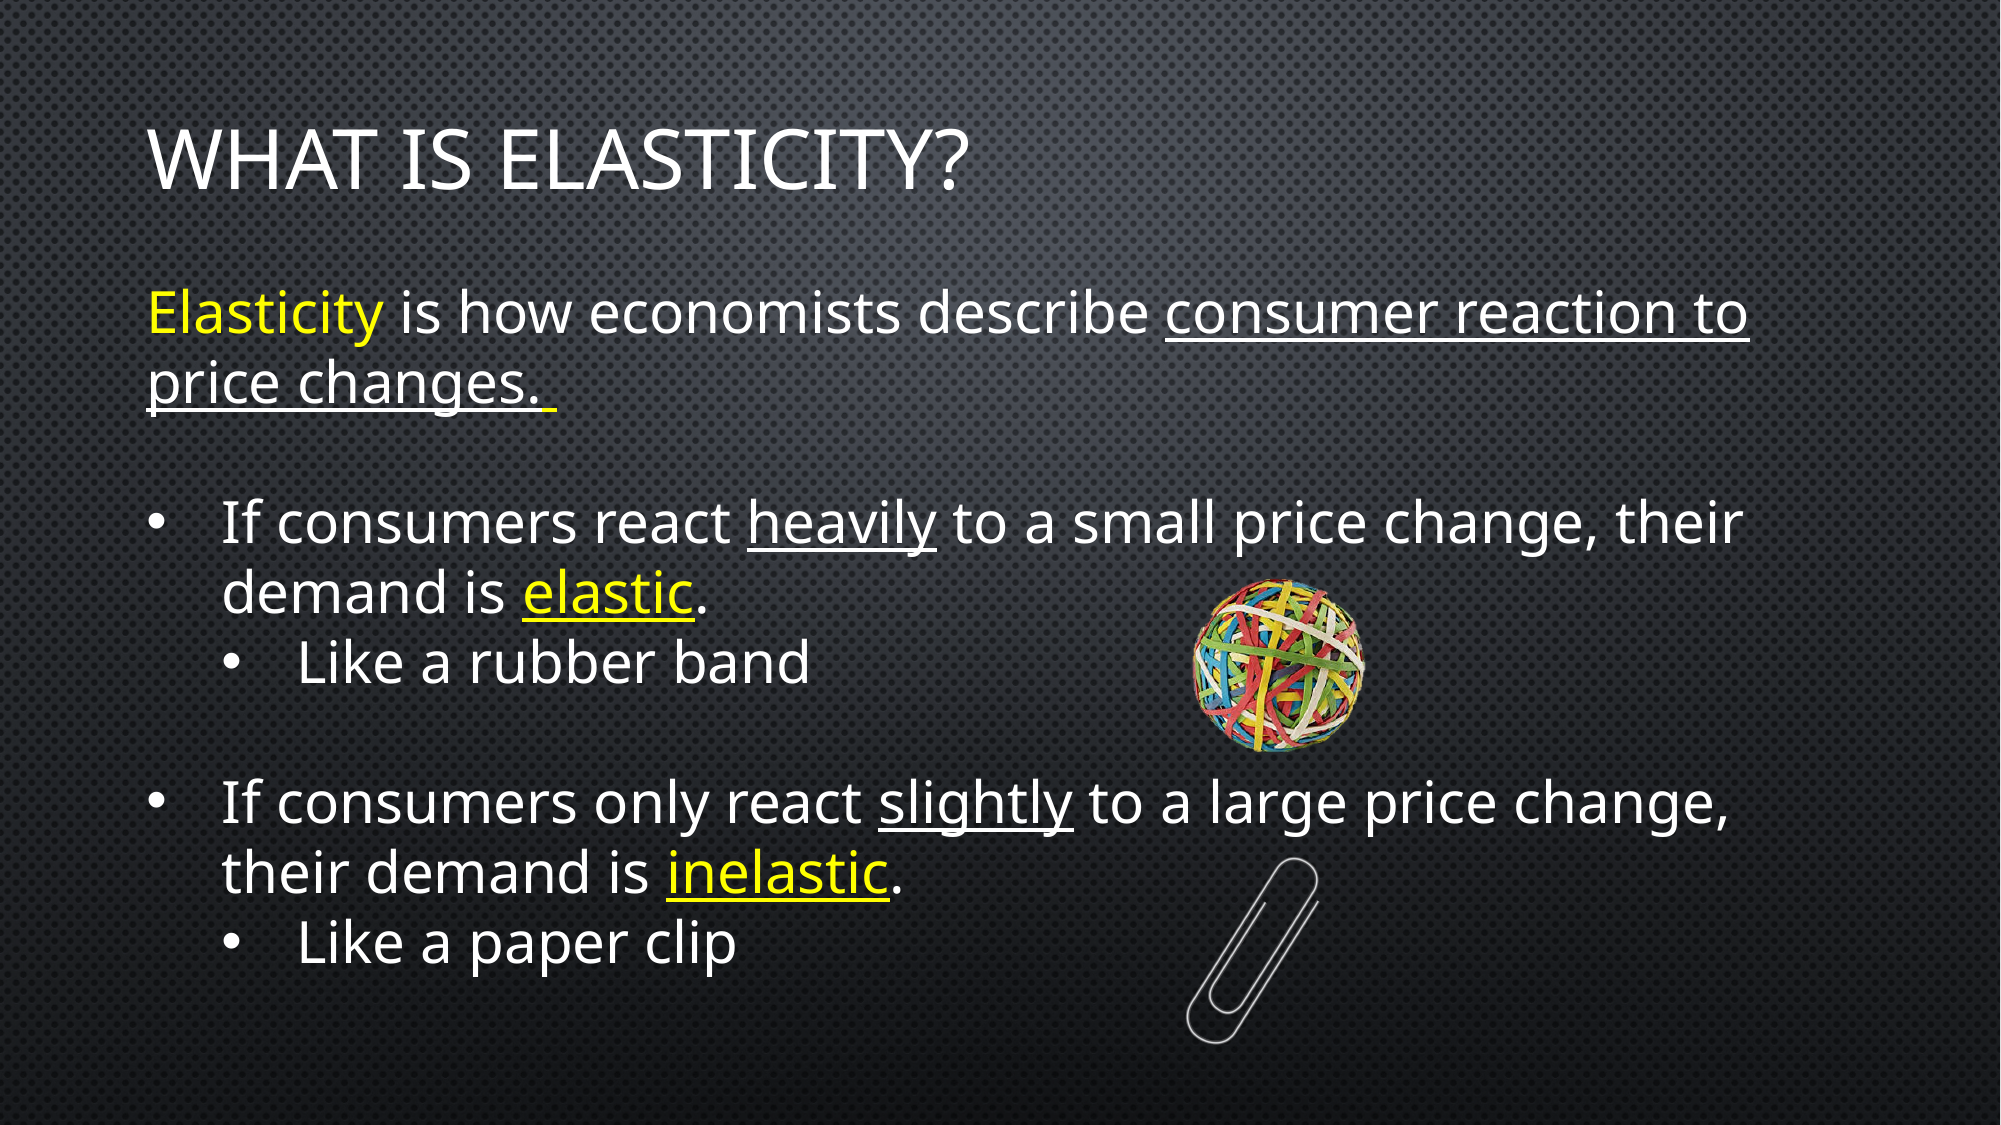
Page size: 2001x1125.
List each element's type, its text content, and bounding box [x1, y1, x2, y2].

title What is elasticity? [131, 86, 1757, 227]
picture [1187, 573, 1371, 757]
picture [1136, 841, 1371, 1076]
text_box Elasticity is how economists describe consumer reaction to price changes. If consumers react heavily to a small price change, their demand is elastic. Like a rubber band If consumers only react slightly to a large price change, their demand is inelastic. Like a paper clip [131, 267, 1874, 983]
